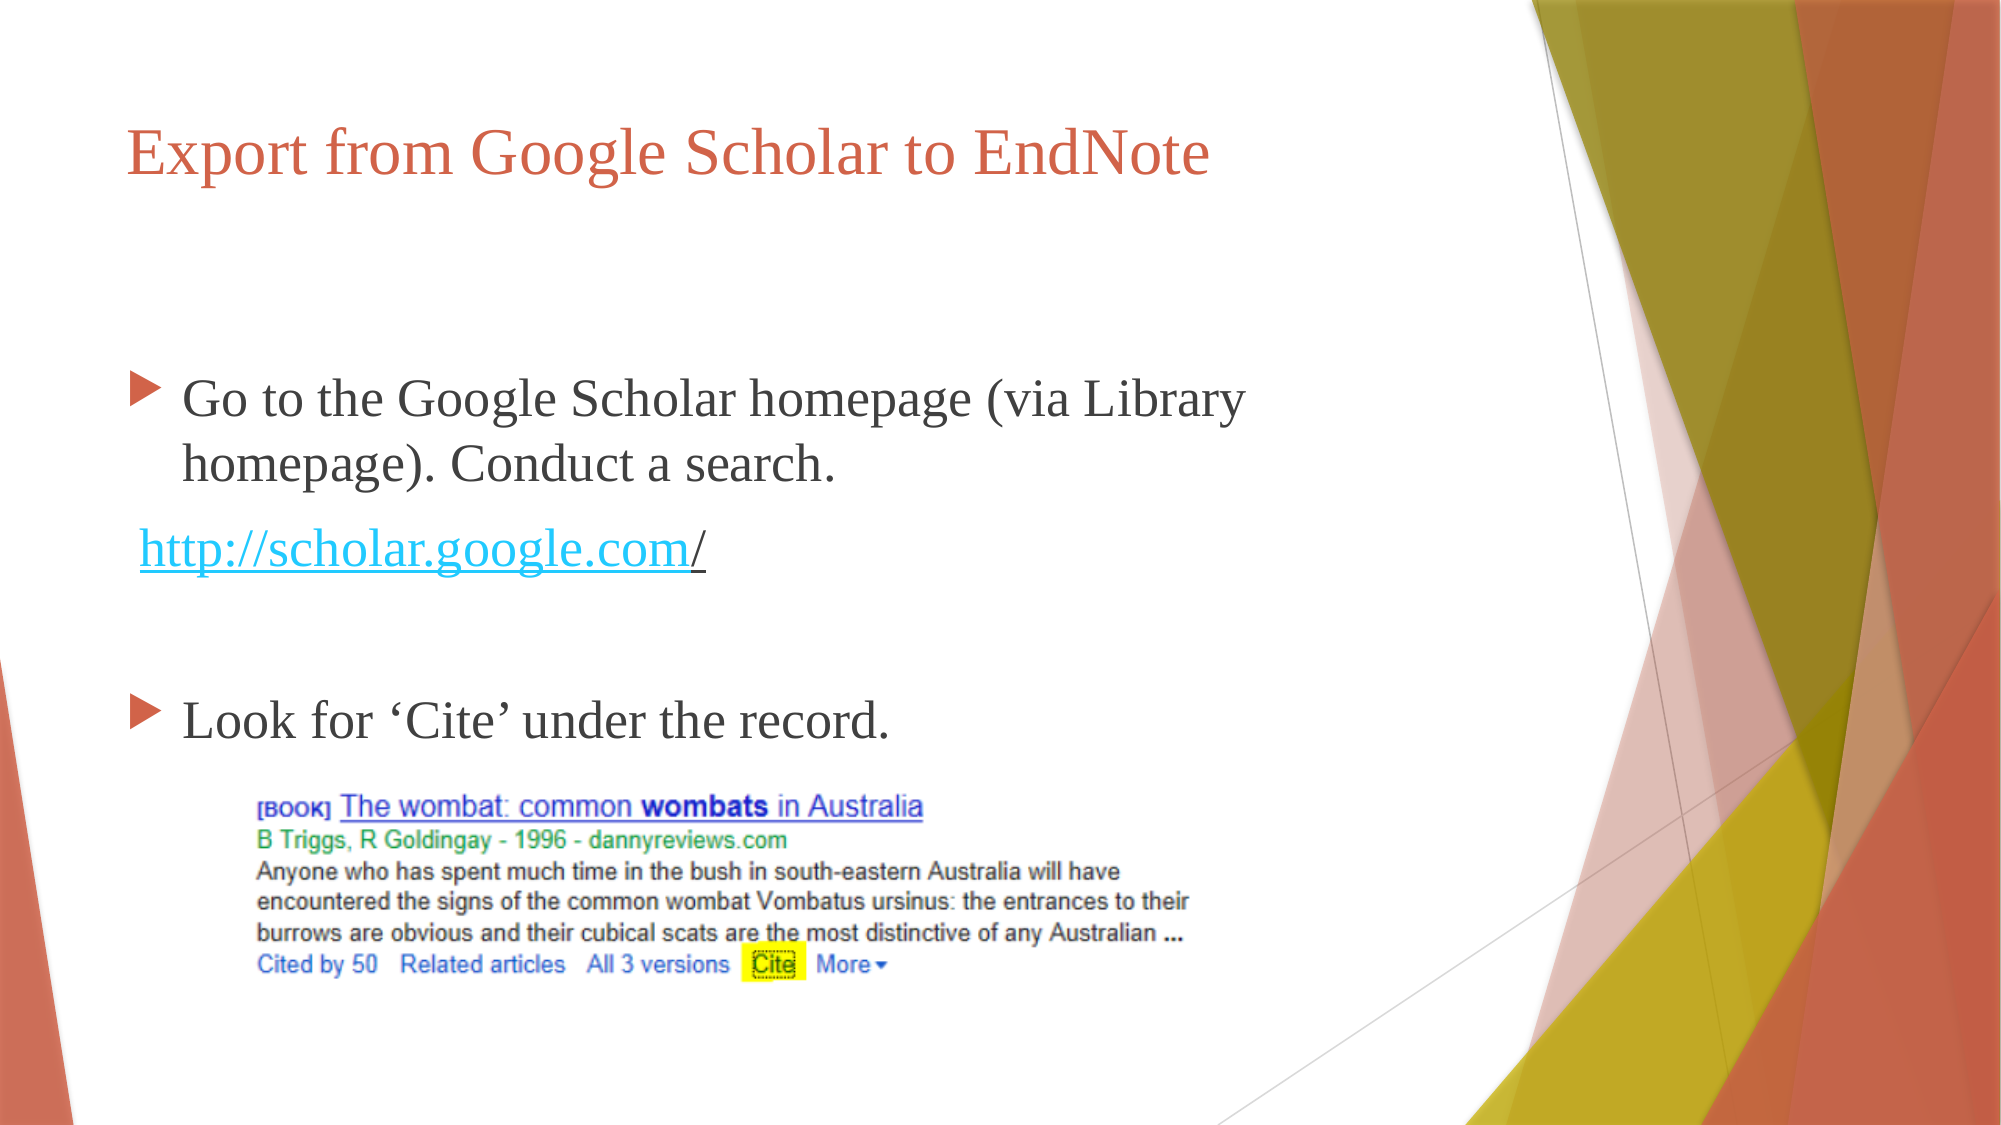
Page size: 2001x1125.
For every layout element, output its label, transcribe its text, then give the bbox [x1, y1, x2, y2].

picture [252, 792, 1211, 1005]
title Export from Google Scholar to EndNote [111, 99, 1522, 317]
list Go to the Google Scholar homepage (via Library homepage). Conduct a search. http://scholar.google.com/ Look for ‘Cite’ under the record. [111, 354, 1522, 992]
